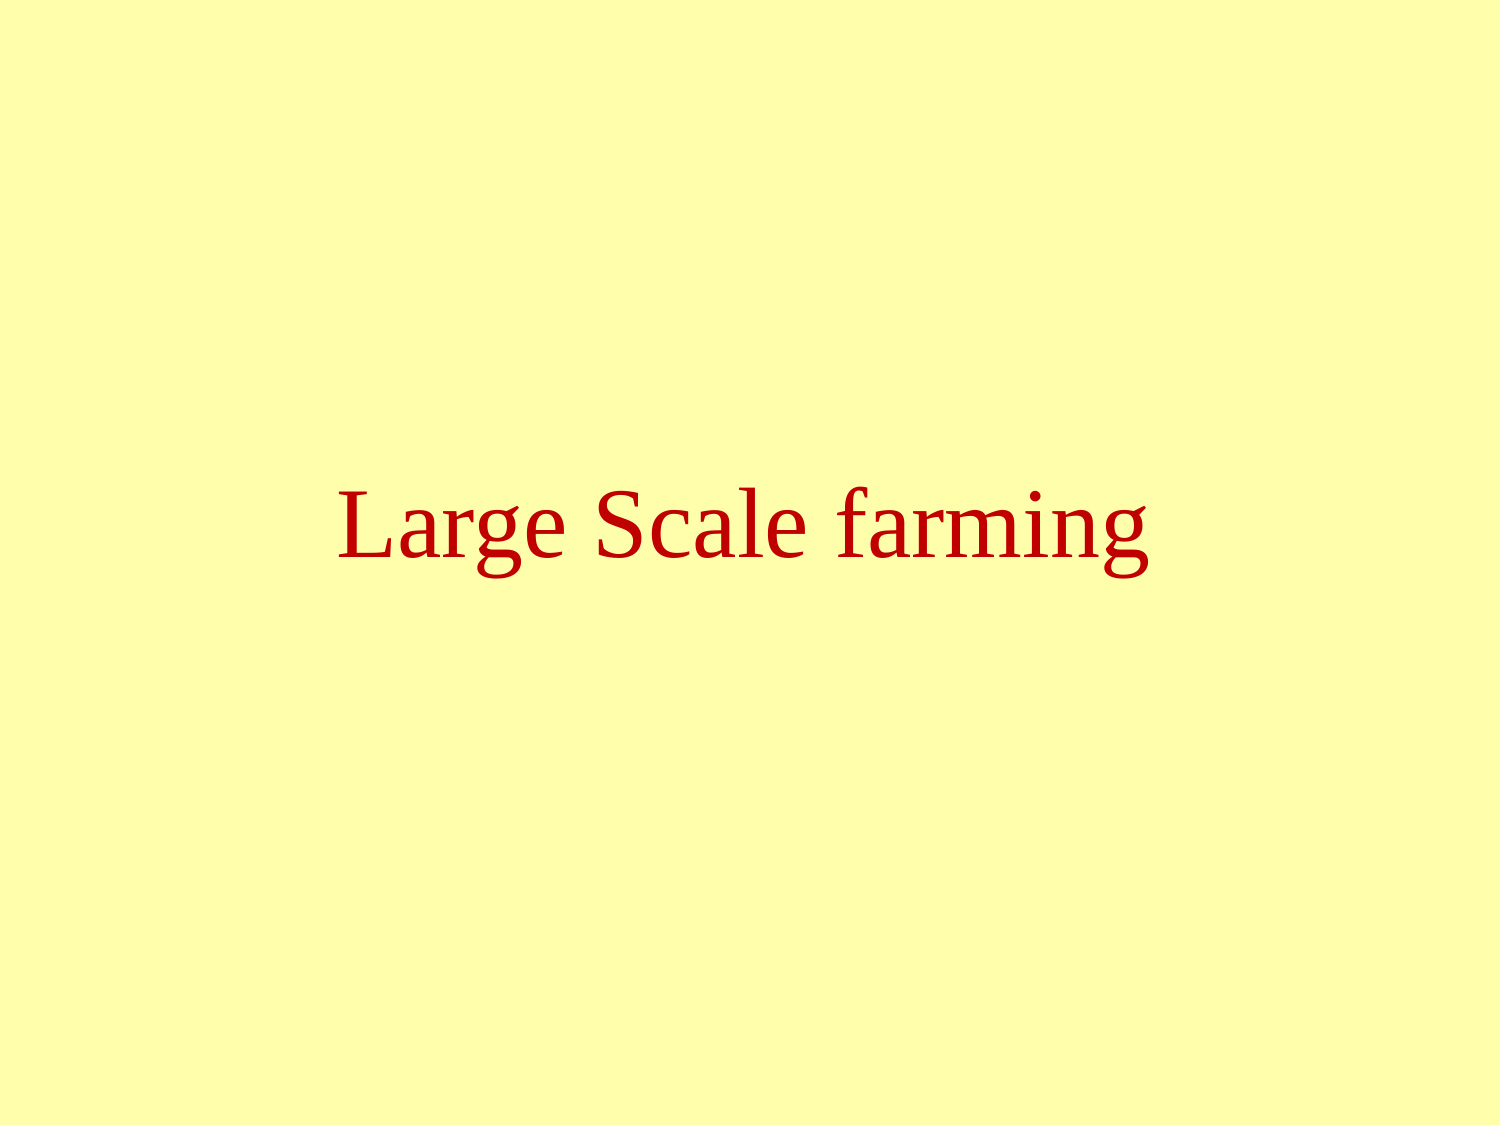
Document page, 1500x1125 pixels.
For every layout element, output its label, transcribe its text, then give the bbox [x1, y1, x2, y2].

list Large Scale farming [125, 450, 1363, 725]
